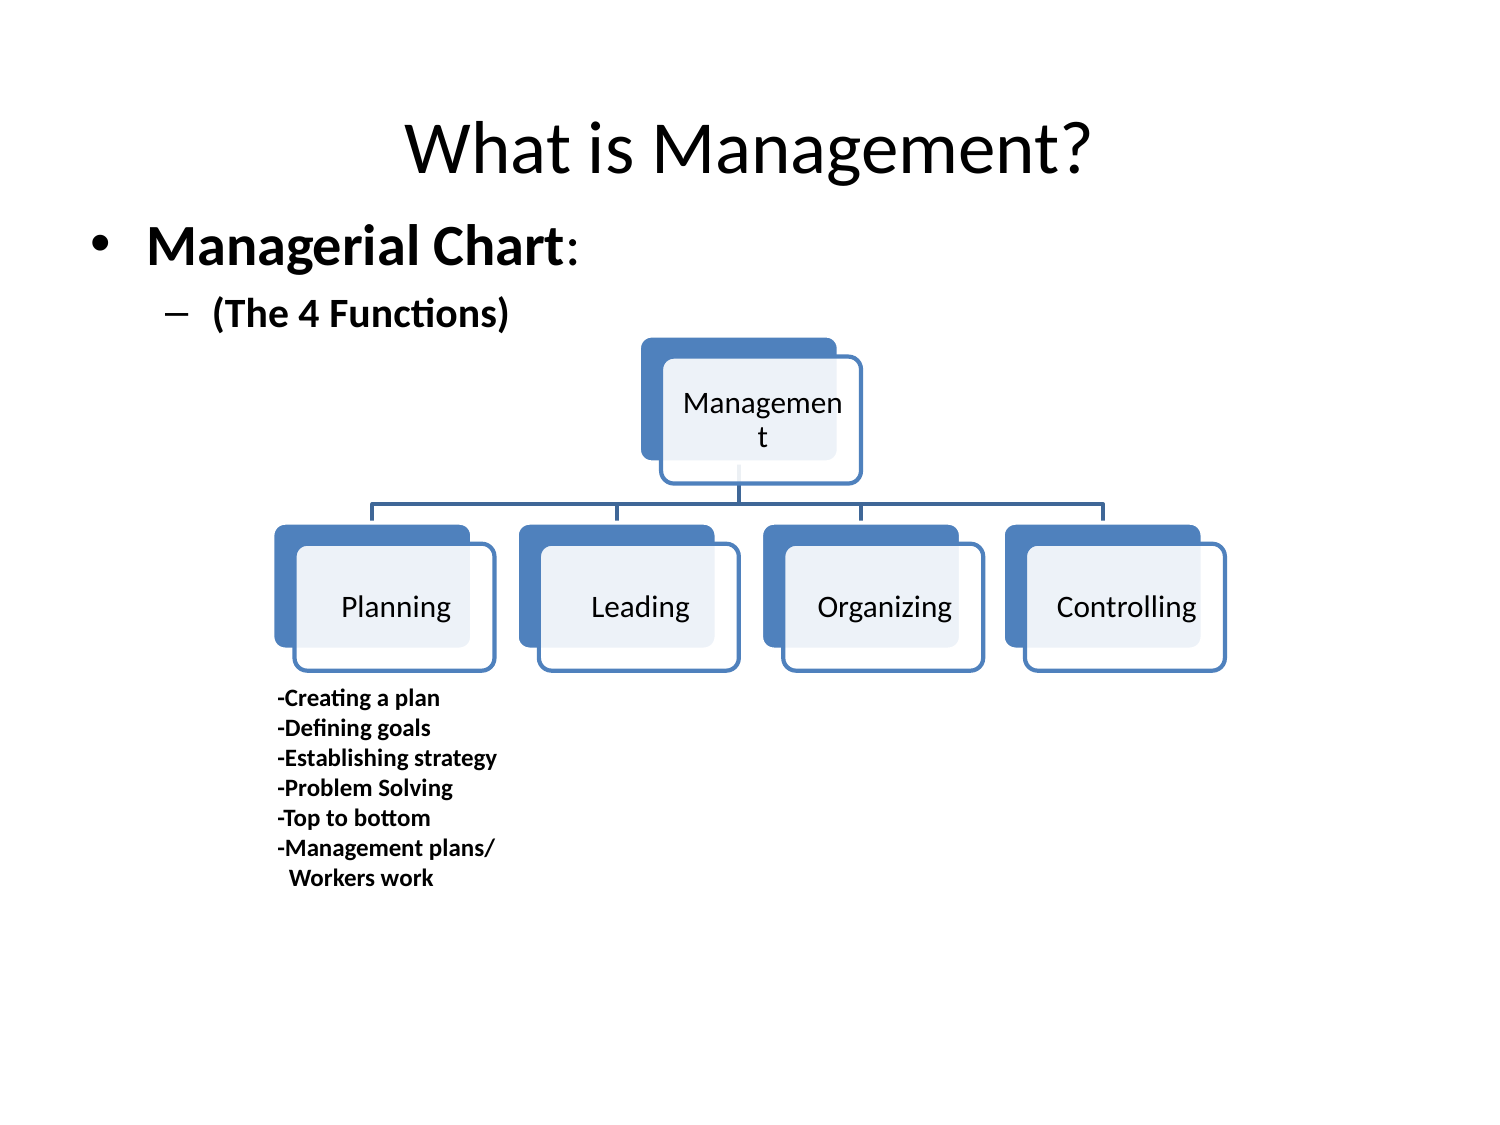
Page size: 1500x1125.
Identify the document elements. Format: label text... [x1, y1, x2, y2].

title What is Management? [75, 50, 1425, 200]
list Managerial Chart: (The 4 Functions) [75, 200, 1425, 1005]
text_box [249, 337, 1251, 671]
text_box -Creating a plan -Defining goals -Establishing strategy -Problem Solving -Top to bottom -Management plans/ Workers work [262, 680, 563, 899]
